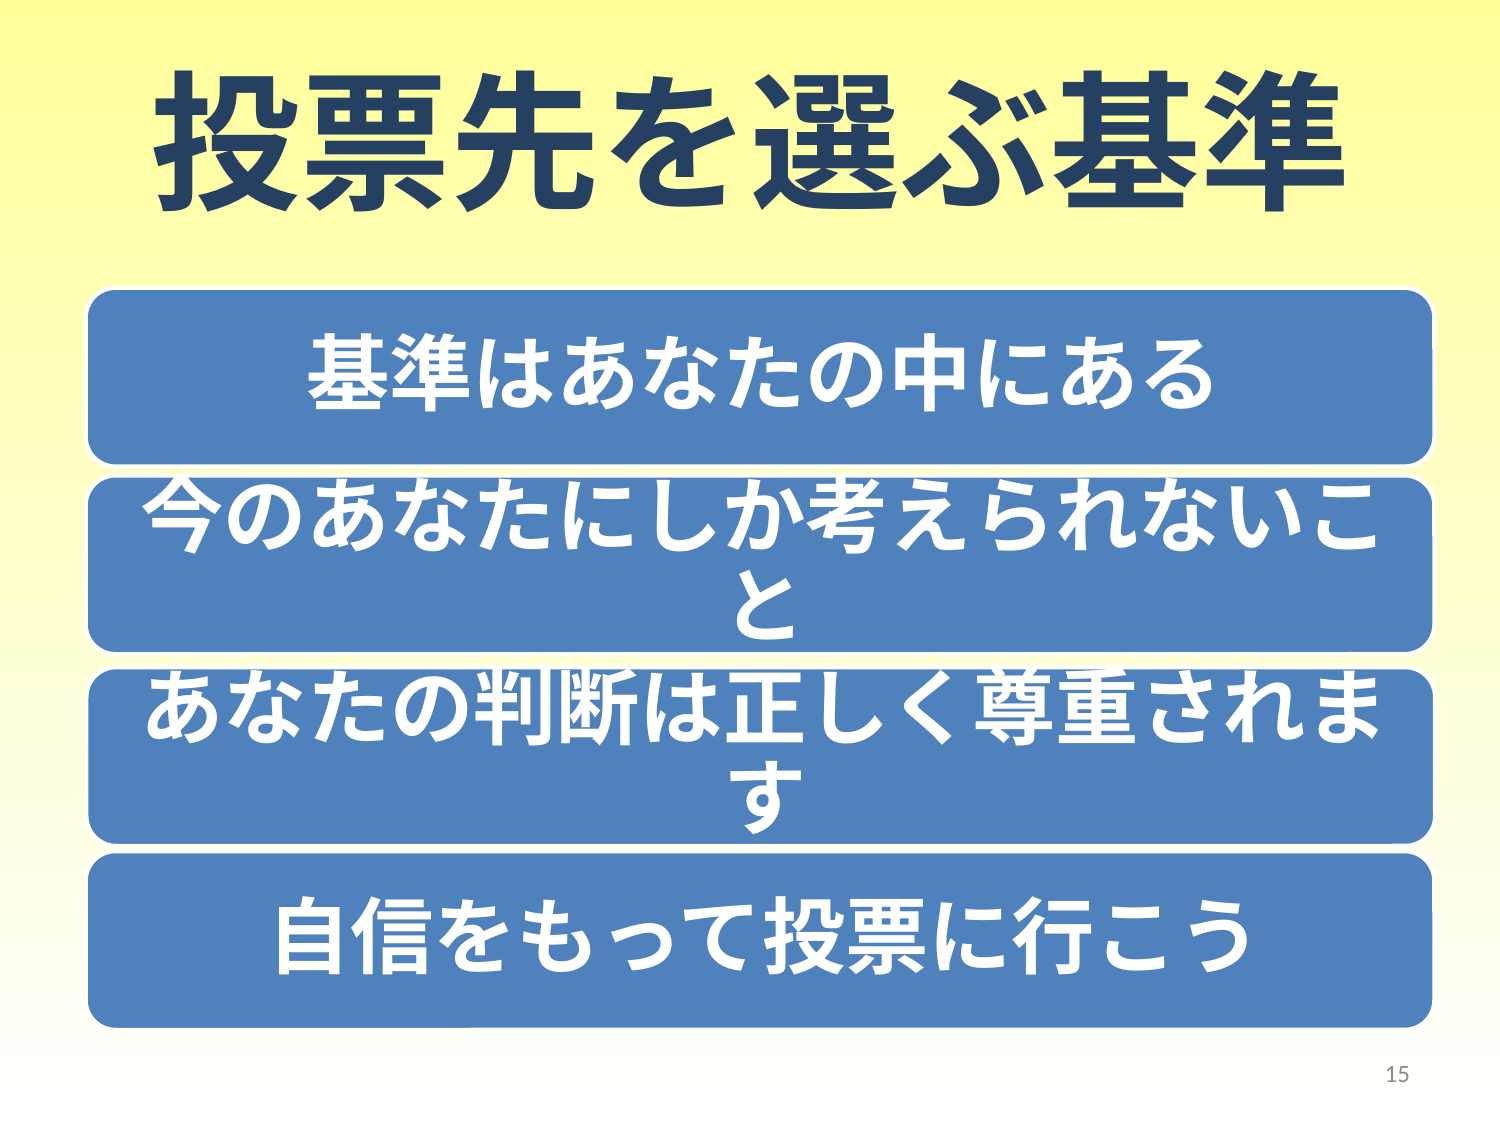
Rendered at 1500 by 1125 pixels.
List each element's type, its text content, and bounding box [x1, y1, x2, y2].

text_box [84, 287, 1436, 1031]
title 投票先を選ぶ基準 [75, 45, 1425, 233]
slide_number 15 [1074, 1042, 1425, 1103]
